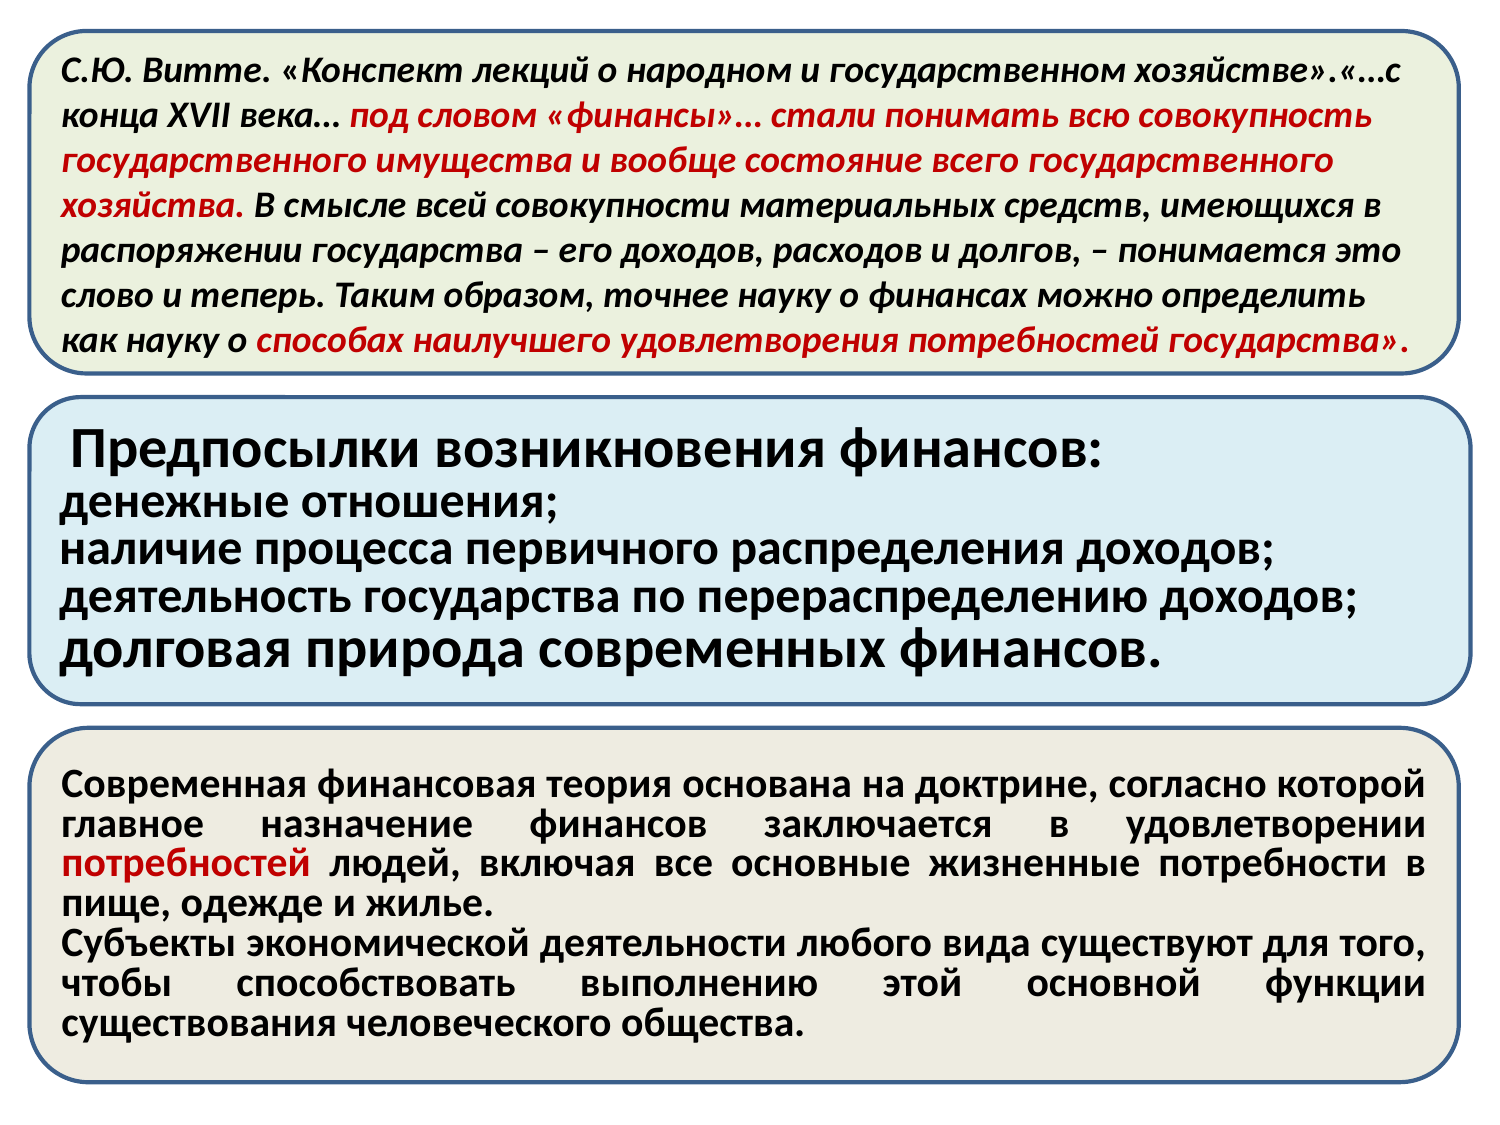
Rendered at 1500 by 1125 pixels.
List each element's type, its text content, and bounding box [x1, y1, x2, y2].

text_box С.Ю. Витте. «Конспект лекций о народном и государственном хозяйстве».«…с конца XVII века… под словом «финансы»… стали понимать всю совокупность государственного имущества и вообще состояние всего государственного хозяйства. В смысле всей совокупности материальных средств, имеющихся в распоряжении государства – его доходов, расходов и долгов, – понимается это слово и теперь. Таким образом, точнее науку о финансах можно определить как науку о способах наилучшего удовлетворения потребностей государства». [27, 28, 1461, 376]
text_box Современная финансовая теория основана на доктрине, согласно которой главное назначение финансов заключается в удовлетворении потребностей людей, включая все основные жизненные потребности в пище, одежде и жилье. Субъекты экономической деятельности любого вида существуют для того, чтобы способствовать выполнению этой основной функции существования человеческого общества. [27, 725, 1461, 1085]
text_box Предпосылки возникновения финансов: денежные отношения; наличие процесса первичного распределения доходов; деятельность государства по перераспределению доходов; долговая природа современных финансов. [27, 394, 1473, 707]
